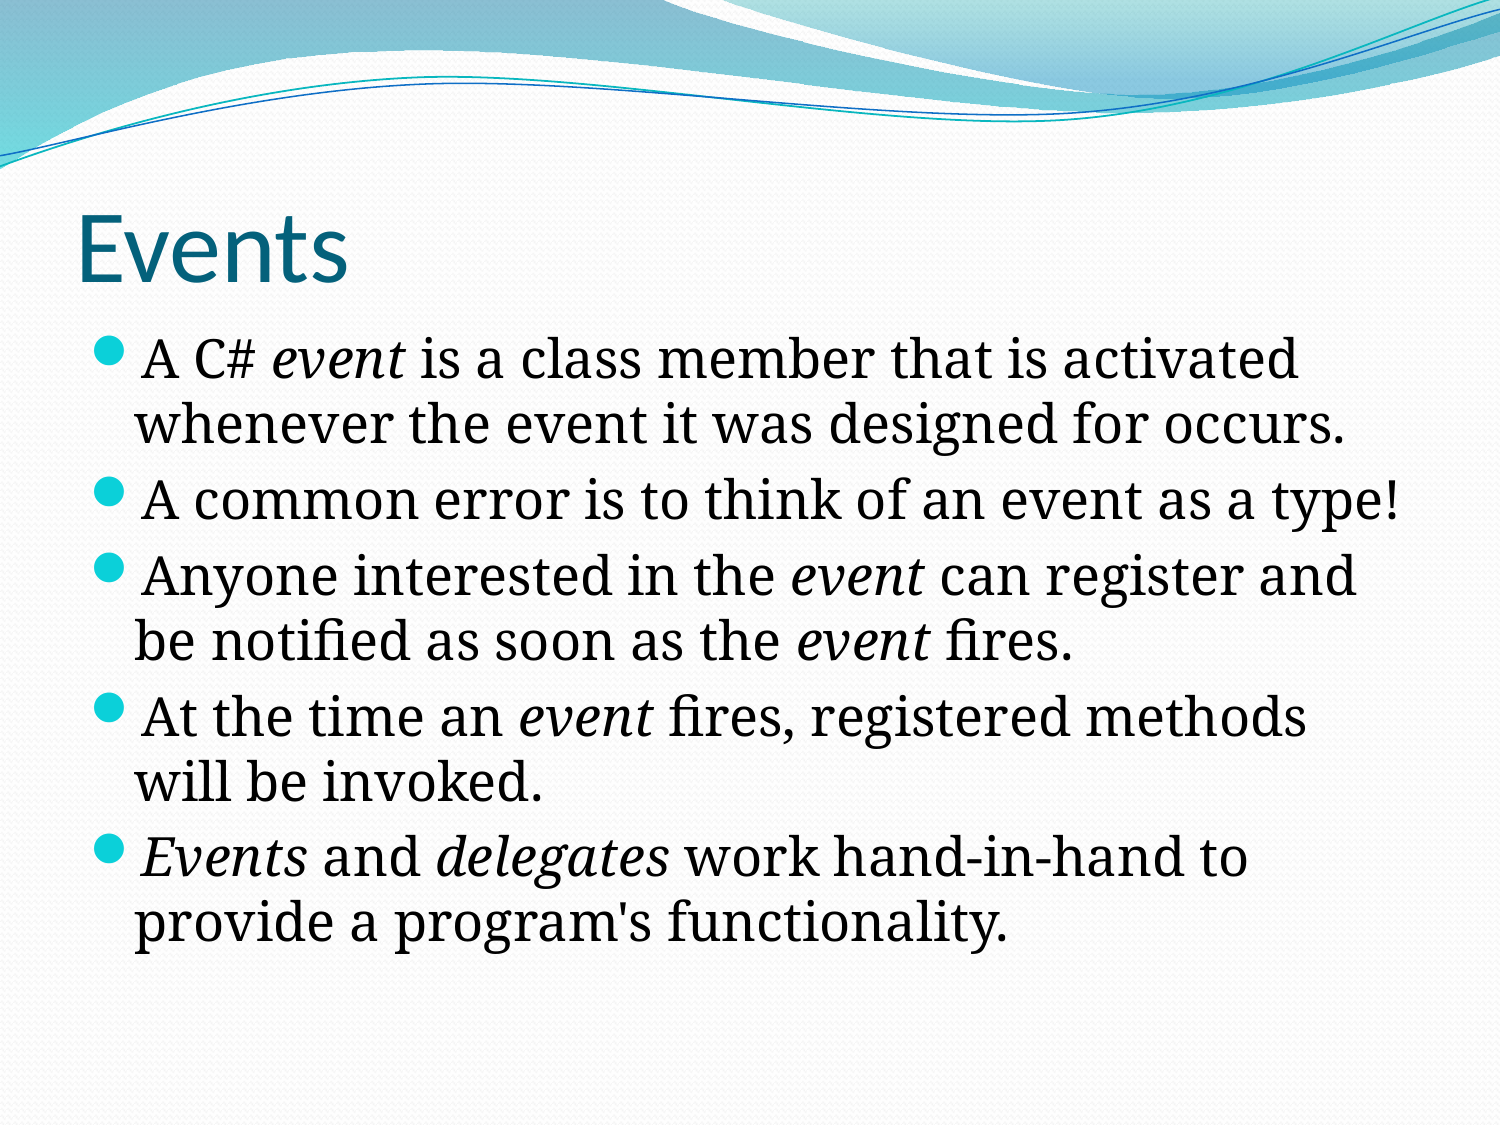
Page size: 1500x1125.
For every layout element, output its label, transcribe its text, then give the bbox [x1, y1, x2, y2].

title Events [75, 115, 1425, 303]
list A C# event is a class member that is activated whenever the event it was designed for occurs. A common error is to think of an event as a type! Anyone interested in the event can register and be notified as soon as the event fires. At the time an event fires, registered methods will be invoked. Events and delegates work hand-in-hand to provide a program's functionality. [75, 317, 1425, 1038]
